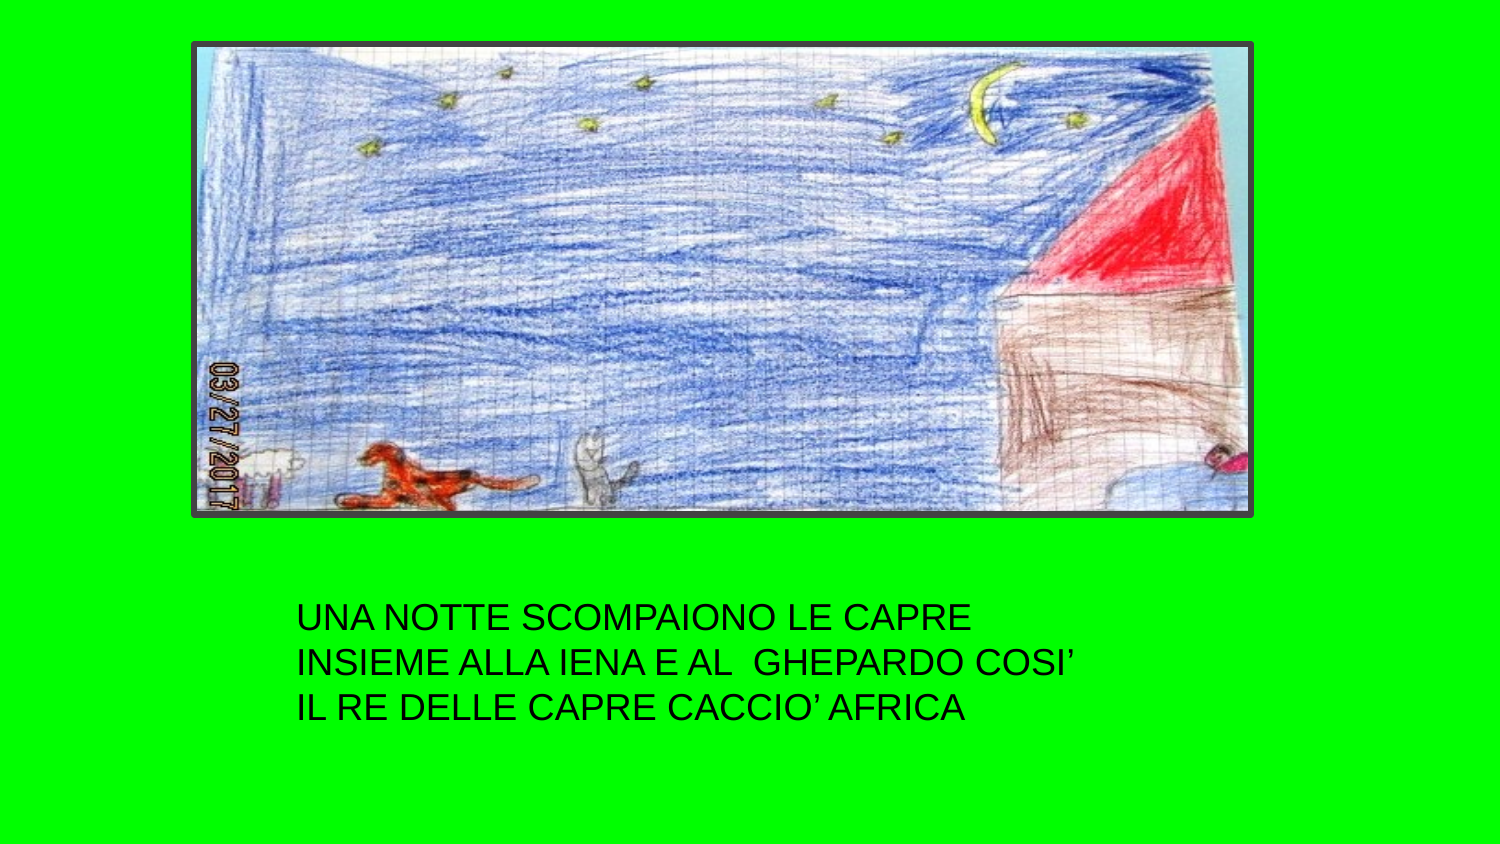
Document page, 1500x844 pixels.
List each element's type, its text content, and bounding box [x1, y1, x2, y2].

picture [197, 47, 1249, 512]
text_box UNA NOTTE SCOMPAIONO LE CAPRE INSIEME ALLA IENA E AL GHEPARDO COSI’ IL RE DELLE CAPRE CACCIO’ AFRICA [281, 578, 1115, 746]
